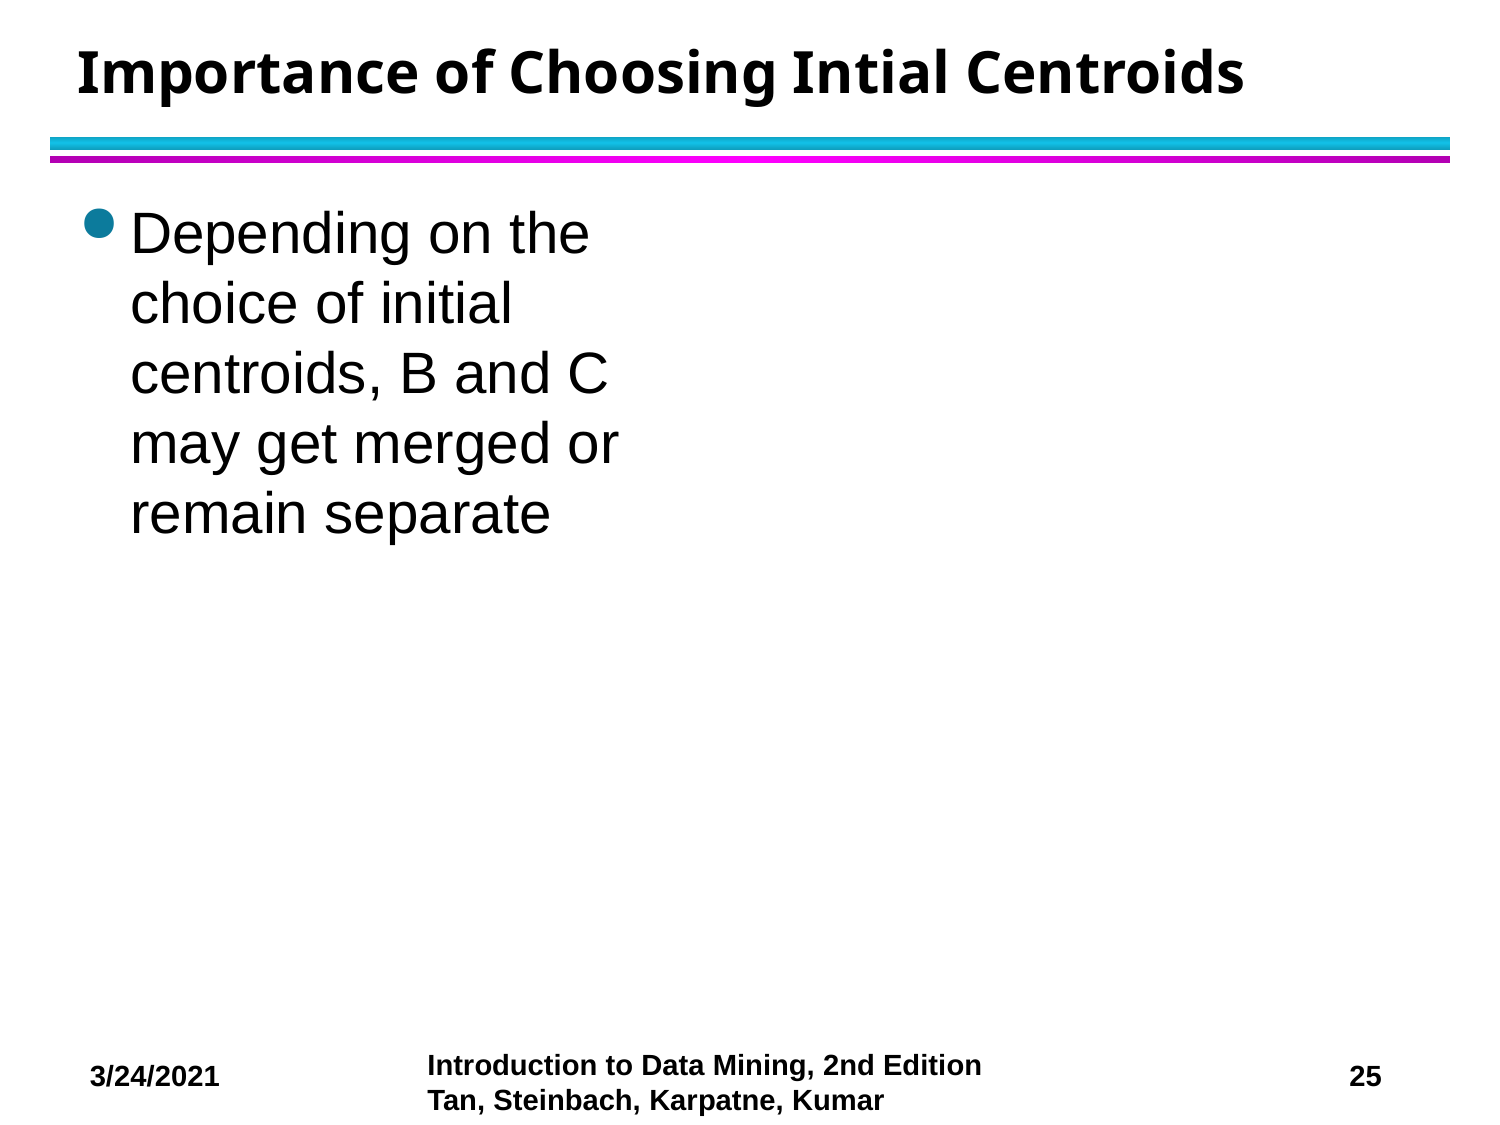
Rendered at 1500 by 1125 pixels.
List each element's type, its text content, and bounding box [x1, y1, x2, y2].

title Importance of Choosing Intial Centroids [62, 24, 1421, 113]
list Depending on the choice of initial centroids, B and C may get merged or remain separate [67, 187, 738, 1038]
